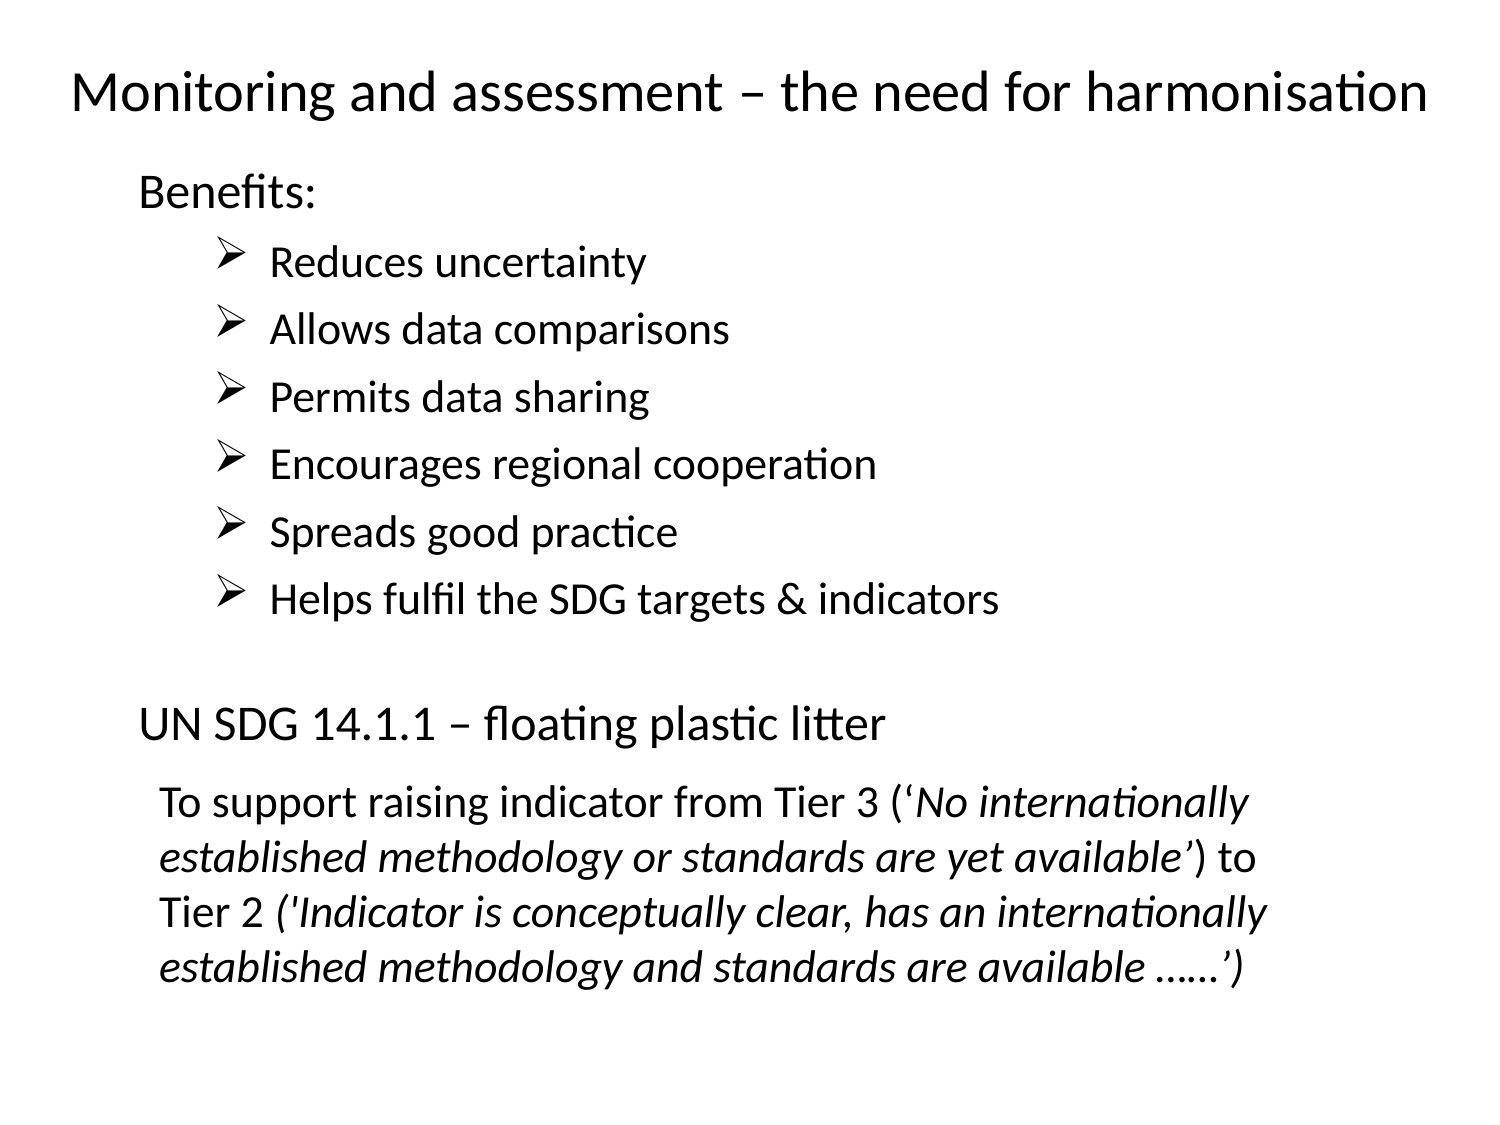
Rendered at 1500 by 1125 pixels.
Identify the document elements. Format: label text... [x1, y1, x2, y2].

text_box To support raising indicator from Tier 3 (‘No internationally established methodology or standards are yet available’) to Tier 2 ('Indicator is conceptually clear, has an internationally established methodology and standards are available ……’) [144, 764, 1325, 1050]
text_box Monitoring and assessment – the need for harmonisation [0, 45, 1500, 131]
text_box Benefits: Reduces uncertainty Allows data comparisons Permits data sharing Encourages regional cooperation Spreads good practice Helps fulfil the SDG targets & indicators [123, 151, 1059, 632]
text_box UN SDG 14.1.1 – floating plastic litter [123, 683, 1384, 758]
